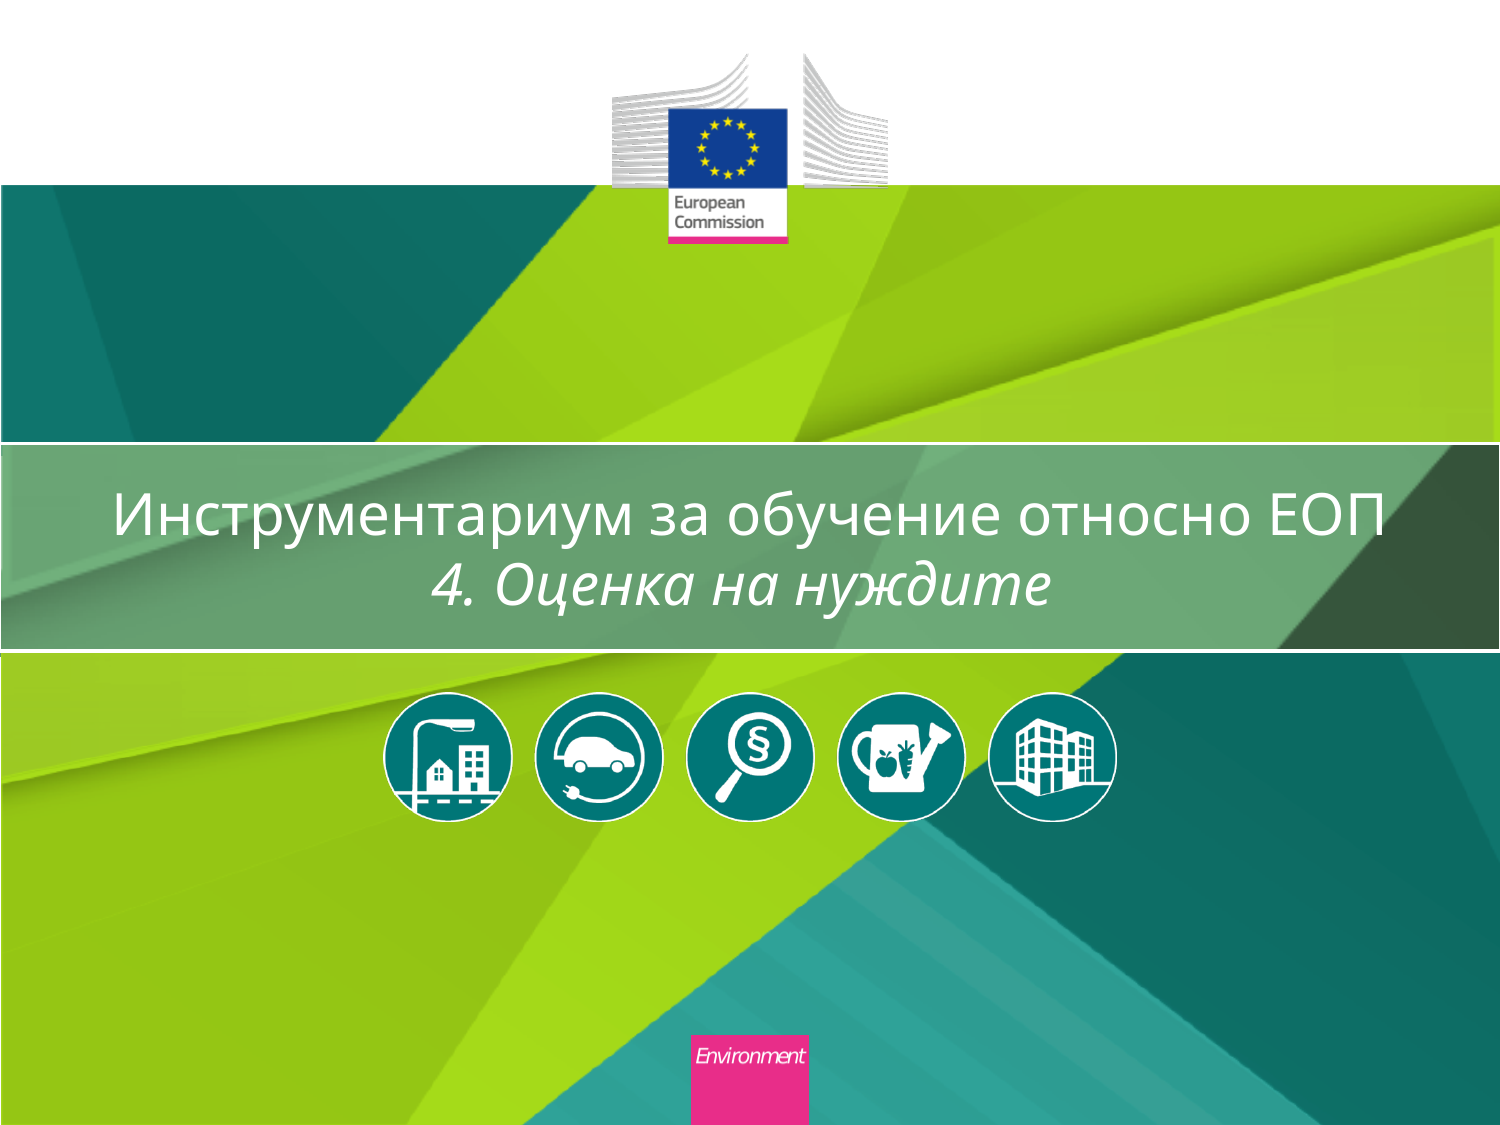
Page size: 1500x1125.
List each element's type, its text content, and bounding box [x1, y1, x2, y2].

picture [2, 53, 1500, 442]
title Инструментариум за обучение относно ЕОП 4. Оценка на нуждите [0, 444, 1500, 651]
picture [2, 653, 1500, 1125]
